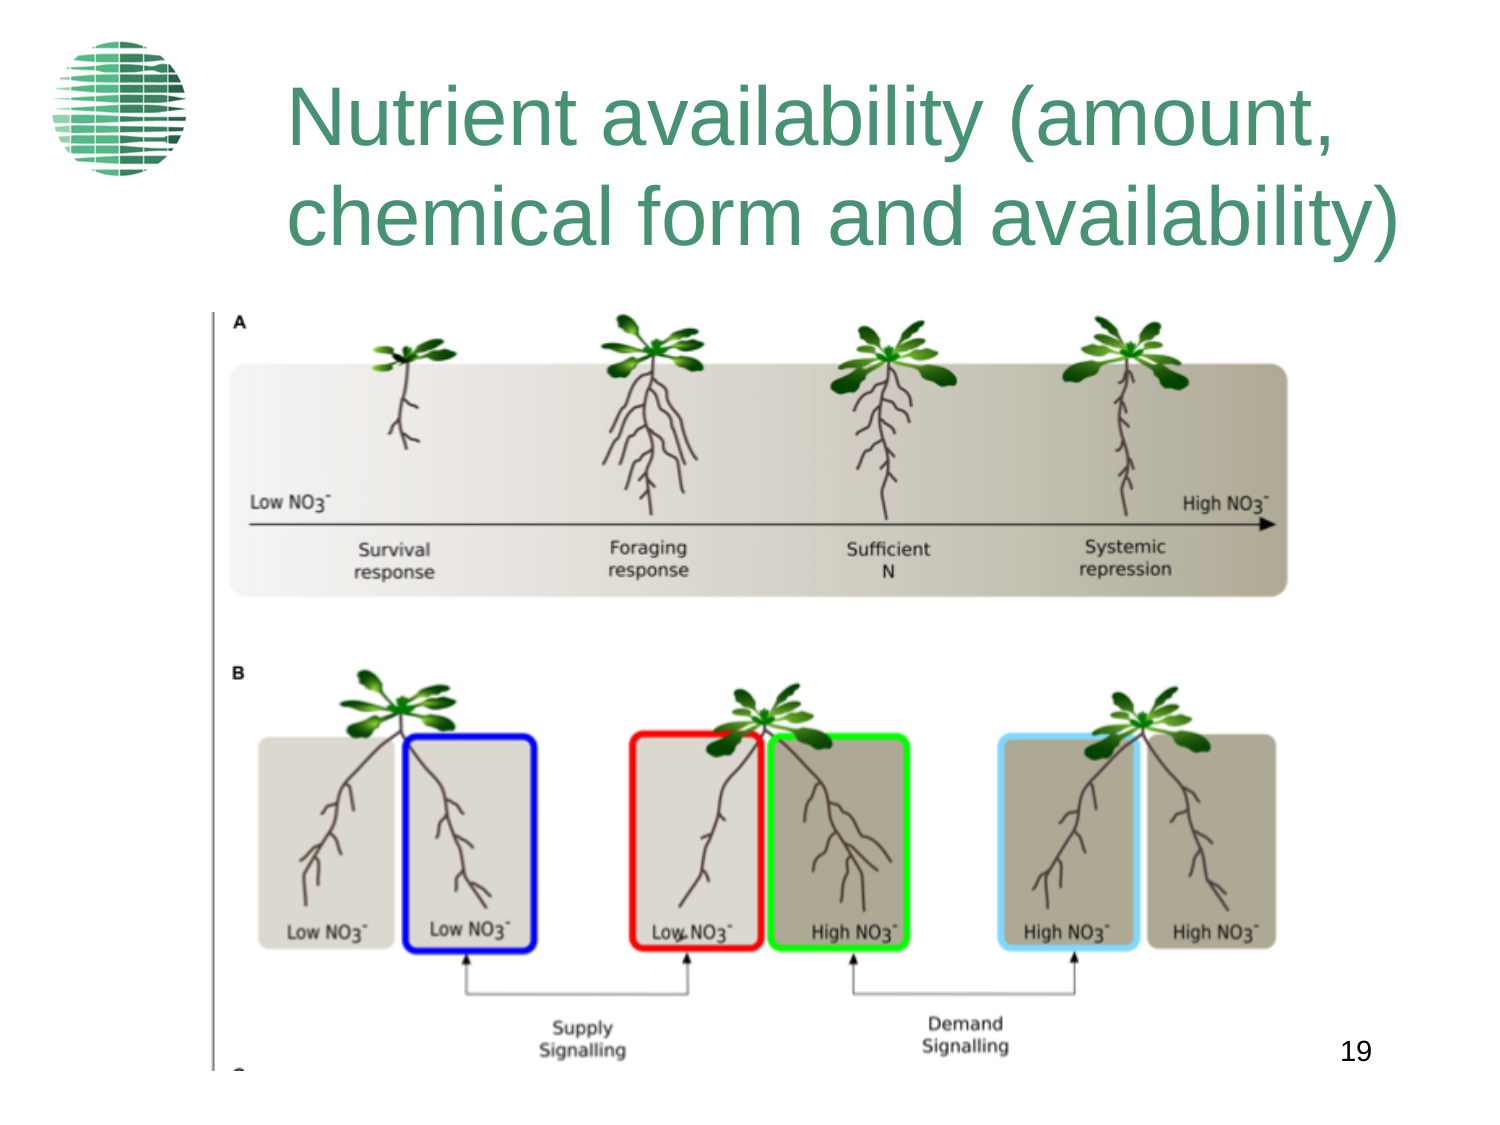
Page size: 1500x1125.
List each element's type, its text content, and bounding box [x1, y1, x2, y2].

slide_number 19 [1074, 1025, 1388, 1100]
picture [206, 312, 1303, 1071]
picture [35, 30, 196, 191]
text_box Nutrient availability (amount, chemical form and availability) [271, 54, 1417, 470]
